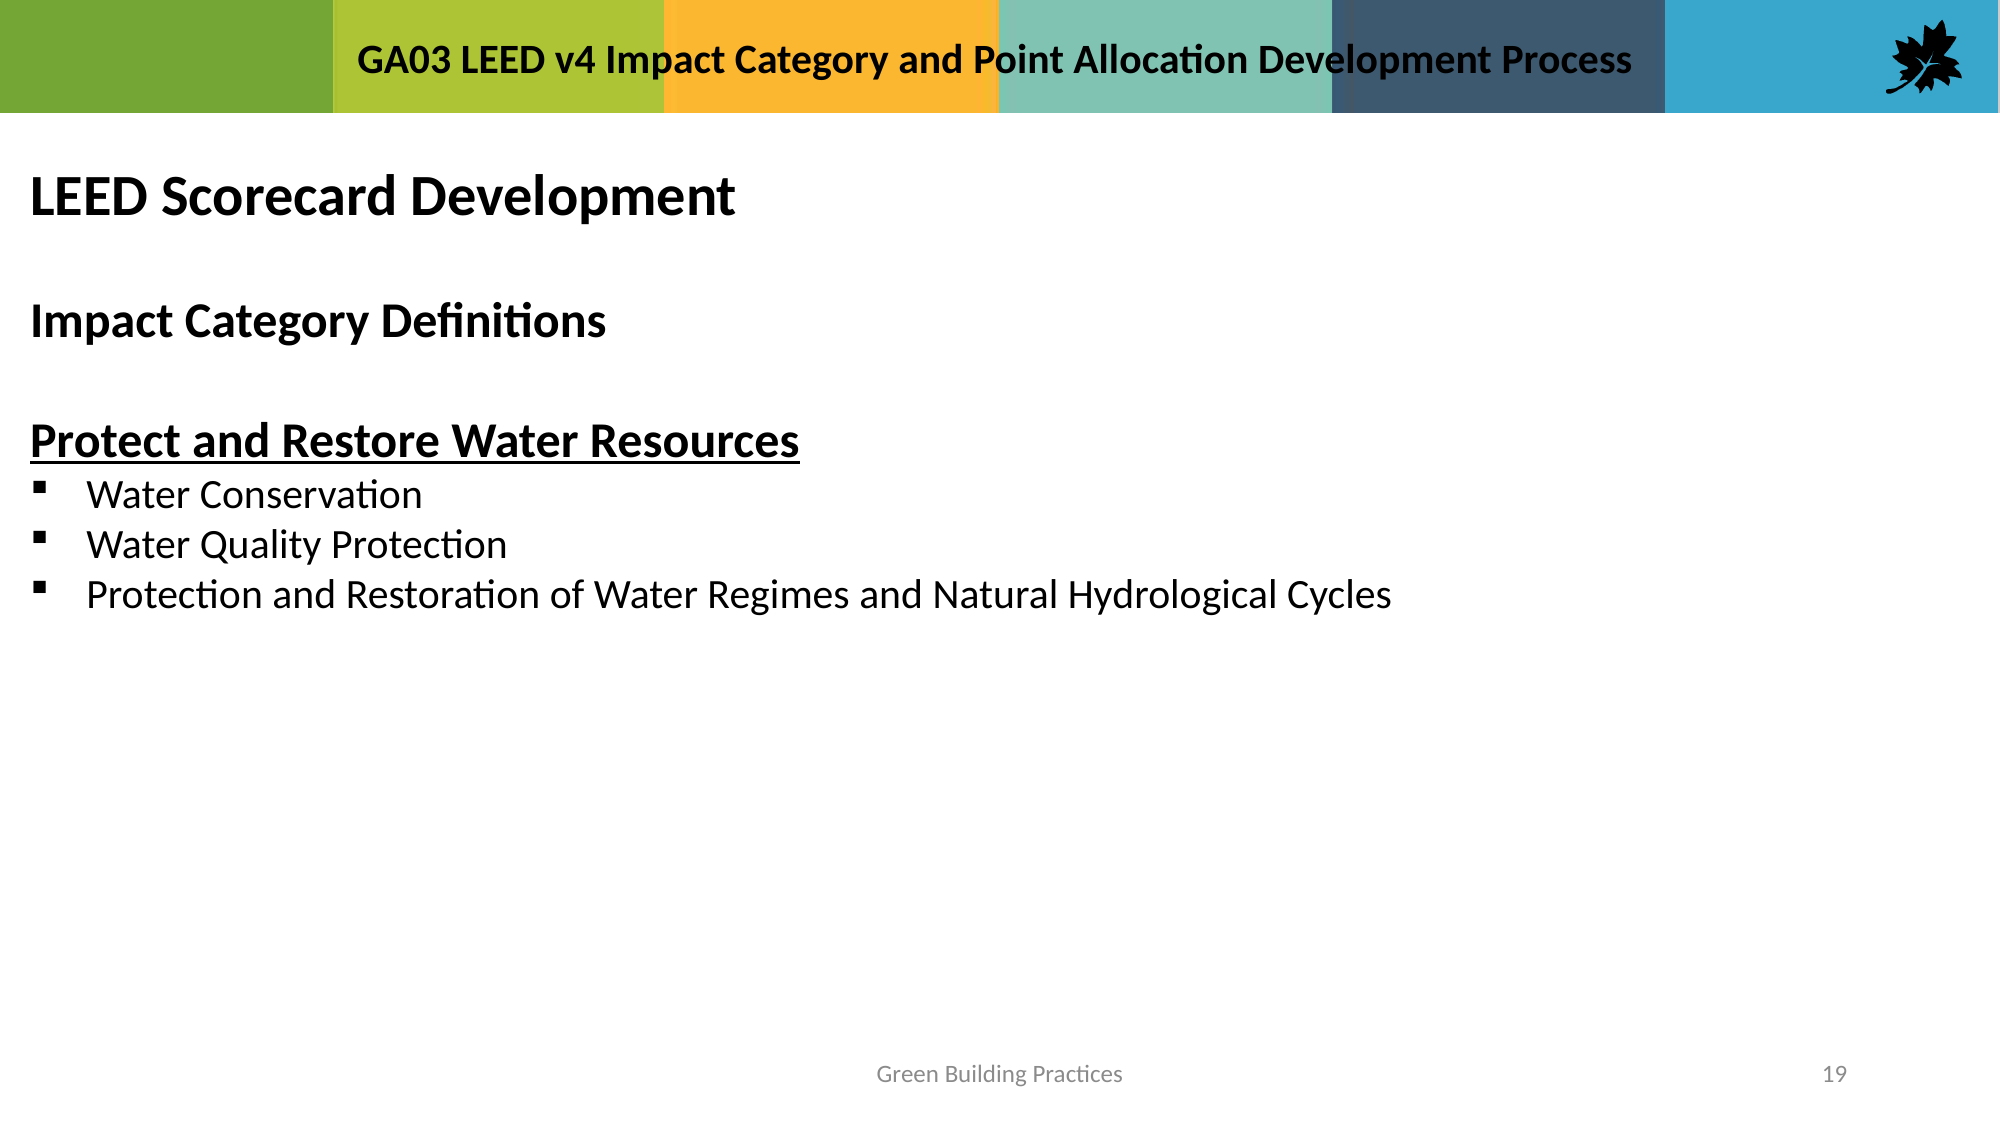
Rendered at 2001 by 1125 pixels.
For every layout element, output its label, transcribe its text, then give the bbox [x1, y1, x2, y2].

text_box LEED Scorecard Development Impact Category Definitions Protect and Restore Water Resources Water Conservation Water Quality Protection Protection and Restoration of Water Regimes and Natural Hydrological Cycles [0, 149, 2000, 1050]
slide_number 19 [1412, 1042, 1863, 1103]
footer Green Building Practices [662, 1042, 1338, 1103]
picture [0, 0, 2000, 113]
